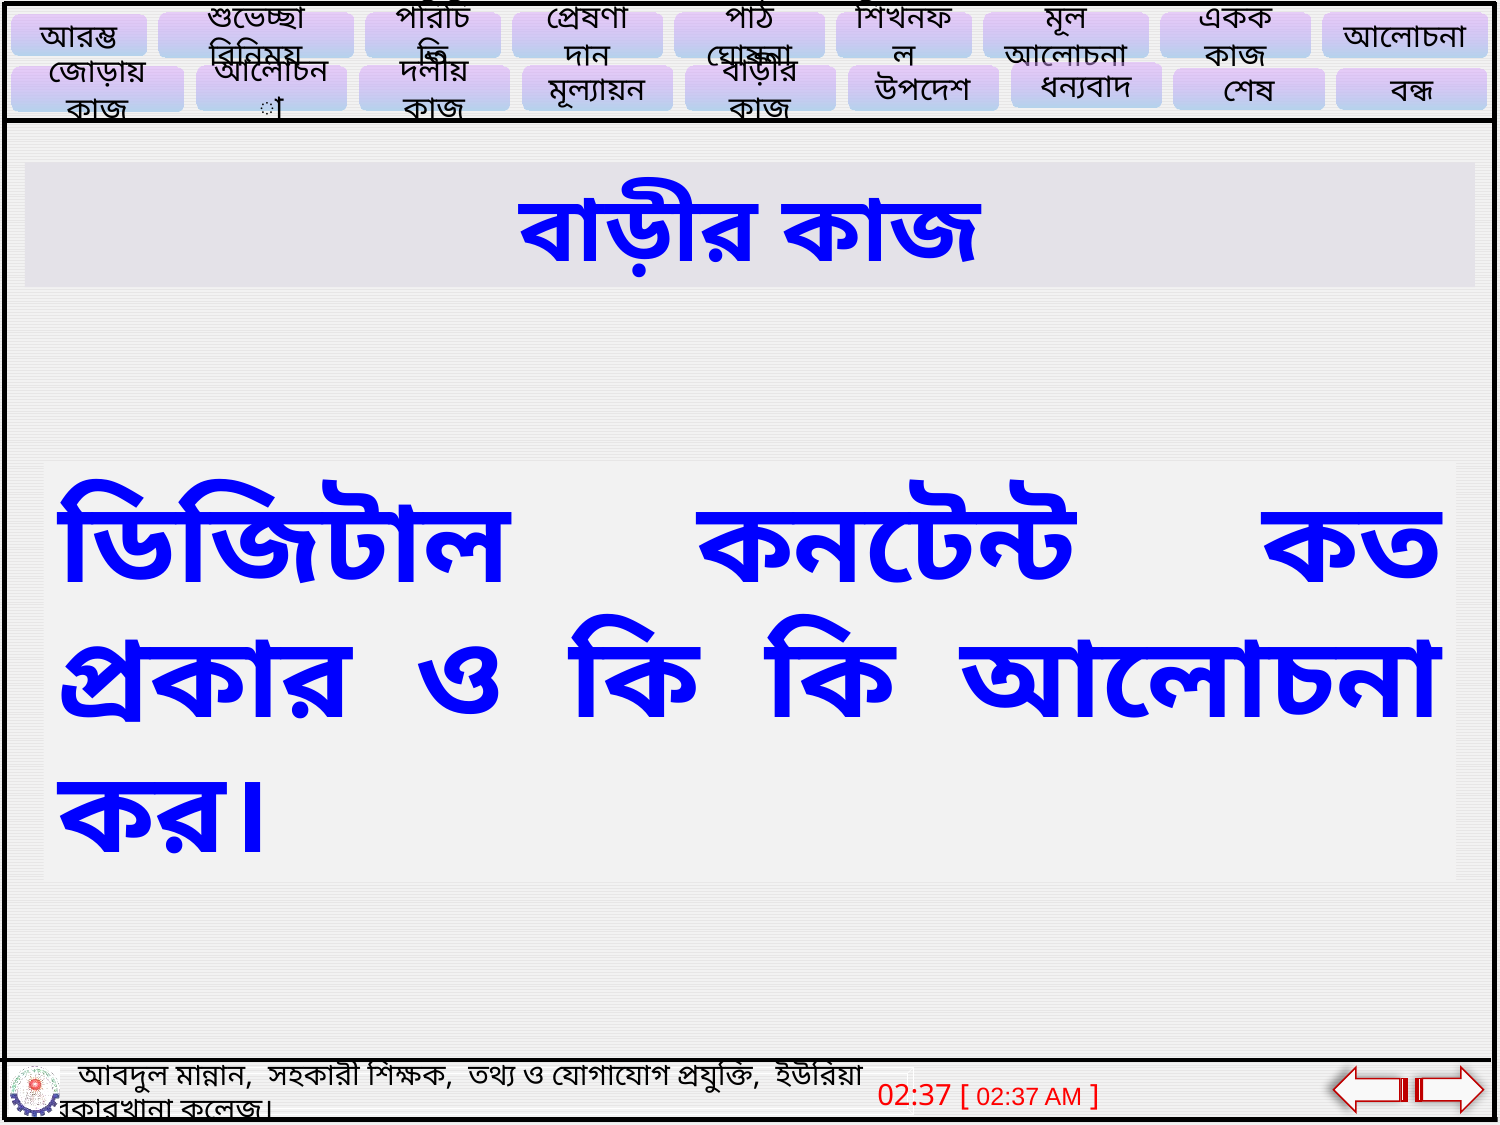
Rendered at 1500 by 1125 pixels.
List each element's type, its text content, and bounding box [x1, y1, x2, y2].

text_box বাড়ীর কাজ [24, 162, 1475, 288]
text_box ডিজিটাল কনটেন্ট কত প্রকার ও কি কি আলোচনা কর। [43, 462, 1457, 883]
